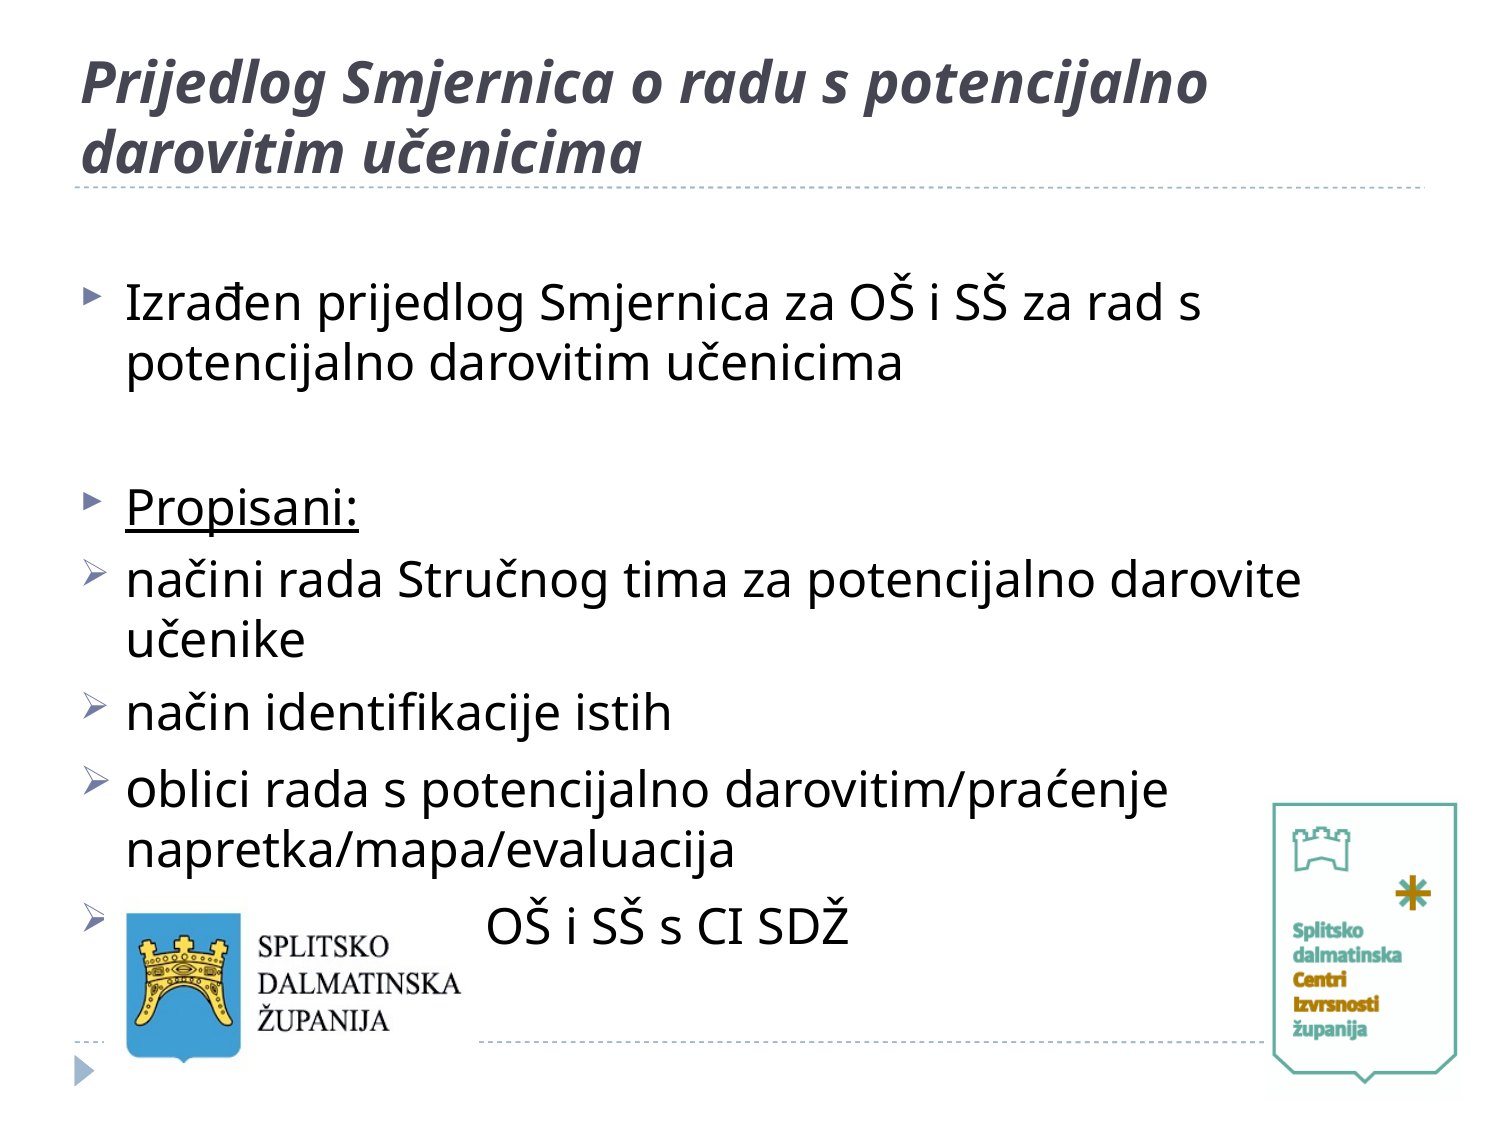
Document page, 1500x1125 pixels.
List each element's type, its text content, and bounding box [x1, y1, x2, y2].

picture [1265, 797, 1462, 1100]
list Izrađen prijedlog Smjernica za OŠ i SŠ za rad s potencijalno darovitim učenicima Propisani: načini rada Stručnog tima za potencijalno darovite učenike način identifikacije istih oblici rada s potencijalno darovitim/praćenje napretka/mapa/evaluacija način suradnje OŠ i SŠ s CI SDŽ [64, 262, 1459, 1125]
title Prijedlog Smjernica o radu s potencijalno darovitim učenicima [64, 100, 1415, 262]
picture [104, 896, 479, 1073]
